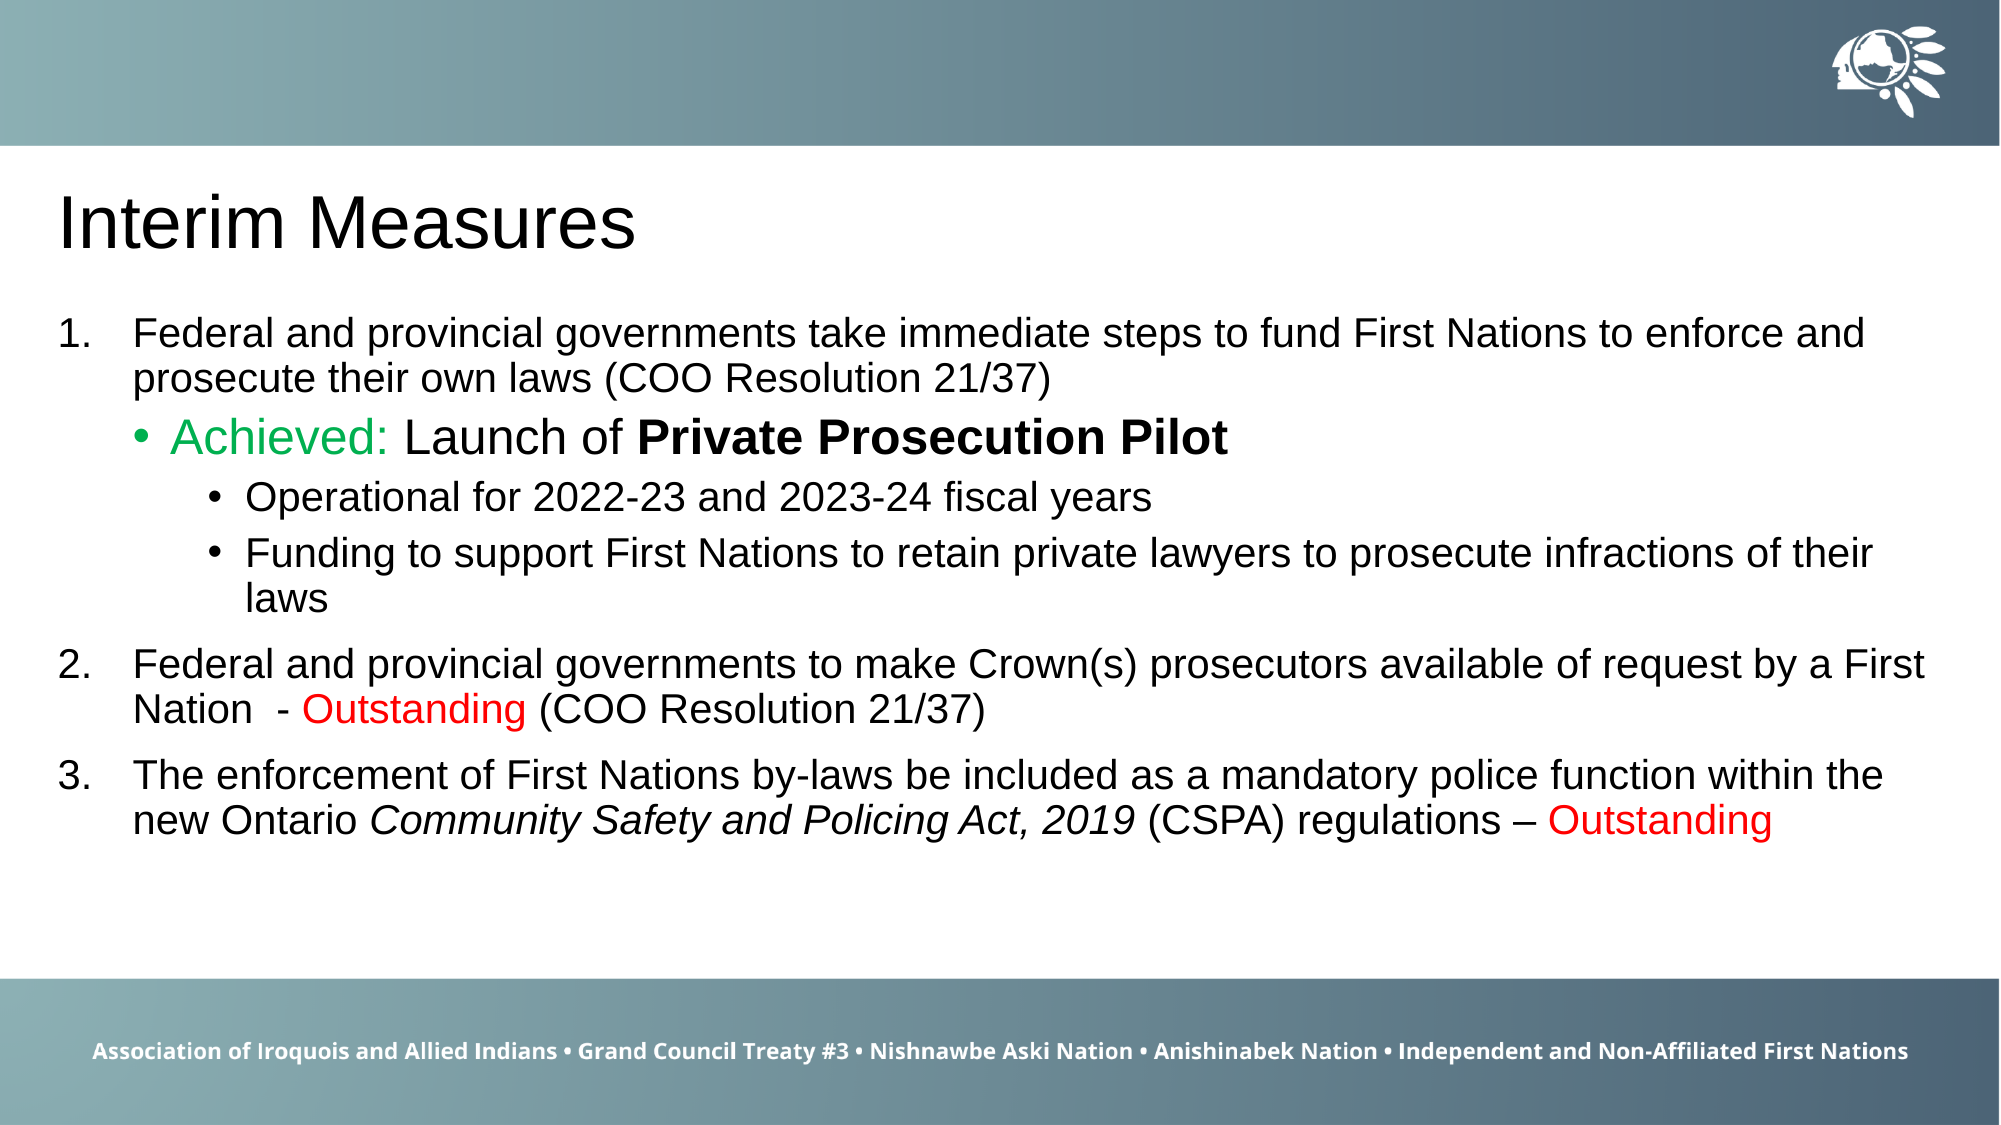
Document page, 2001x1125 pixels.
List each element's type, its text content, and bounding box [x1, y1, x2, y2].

list Federal and provincial governments take immediate steps to fund First Nations to enforce and prosecute their own laws (COO Resolution 21/37) Achieved: Launch of Private Prosecution Pilot Operational for 2022-23 and 2023-24 fiscal years Funding to support First Nations to retain private lawyers to prosecute infractions of their laws Federal and provincial governments to make Crown(s) prosecutors available of request by a First Nation - Outstanding (COO Resolution 21/37) The enforcement of First Nations by-laws be included as a mandatory police function within the new Ontario Community Safety and Policing Act, 2019 (CSPA) regulations – Outstanding [42, 303, 1948, 977]
picture [0, 0, 2000, 1125]
list Interim Measures [42, 176, 1343, 304]
